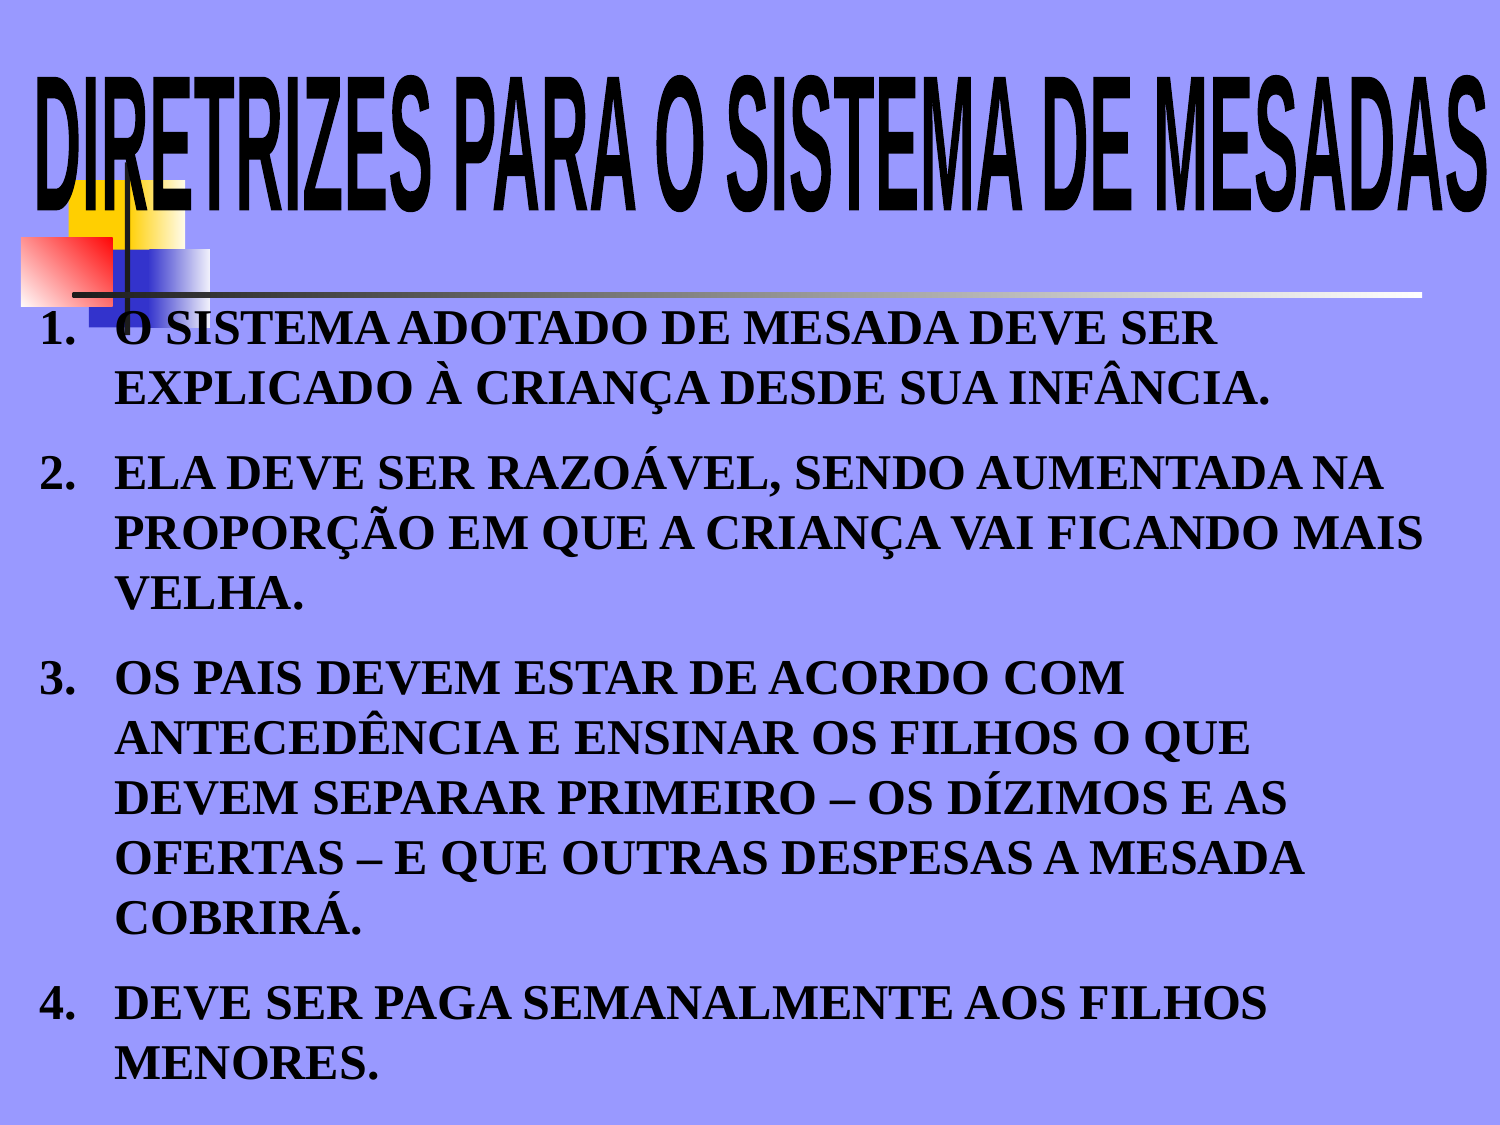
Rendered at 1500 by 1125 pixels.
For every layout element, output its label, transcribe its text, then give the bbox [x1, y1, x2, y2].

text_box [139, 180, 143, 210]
text_box O SISTEMA ADOTADO DE MESADA DEVE SER EXPLICADO À CRIANÇA DESDE SUA INFÂNCIA. ELA DEVE SER RAZOÁVEL, SENDO AUMENTADA NA PROPORÇÃO EM QUE A CRIANÇA VAI FICANDO MAIS VELHA. OS PAIS DEVEM ESTAR DE ACORDO COM ANTECEDÊNCIA E ENSINAR OS FILHOS O QUE DEVEM SEPARAR PRIMEIRO – OS DÍZIMOS E AS OFERTAS – E QUE OUTRAS DESPESAS A MESADA COBRIRÁ. DEVE SER PAGA SEMANALMENTE AOS FILHOS MENORES. [24, 287, 1463, 1098]
